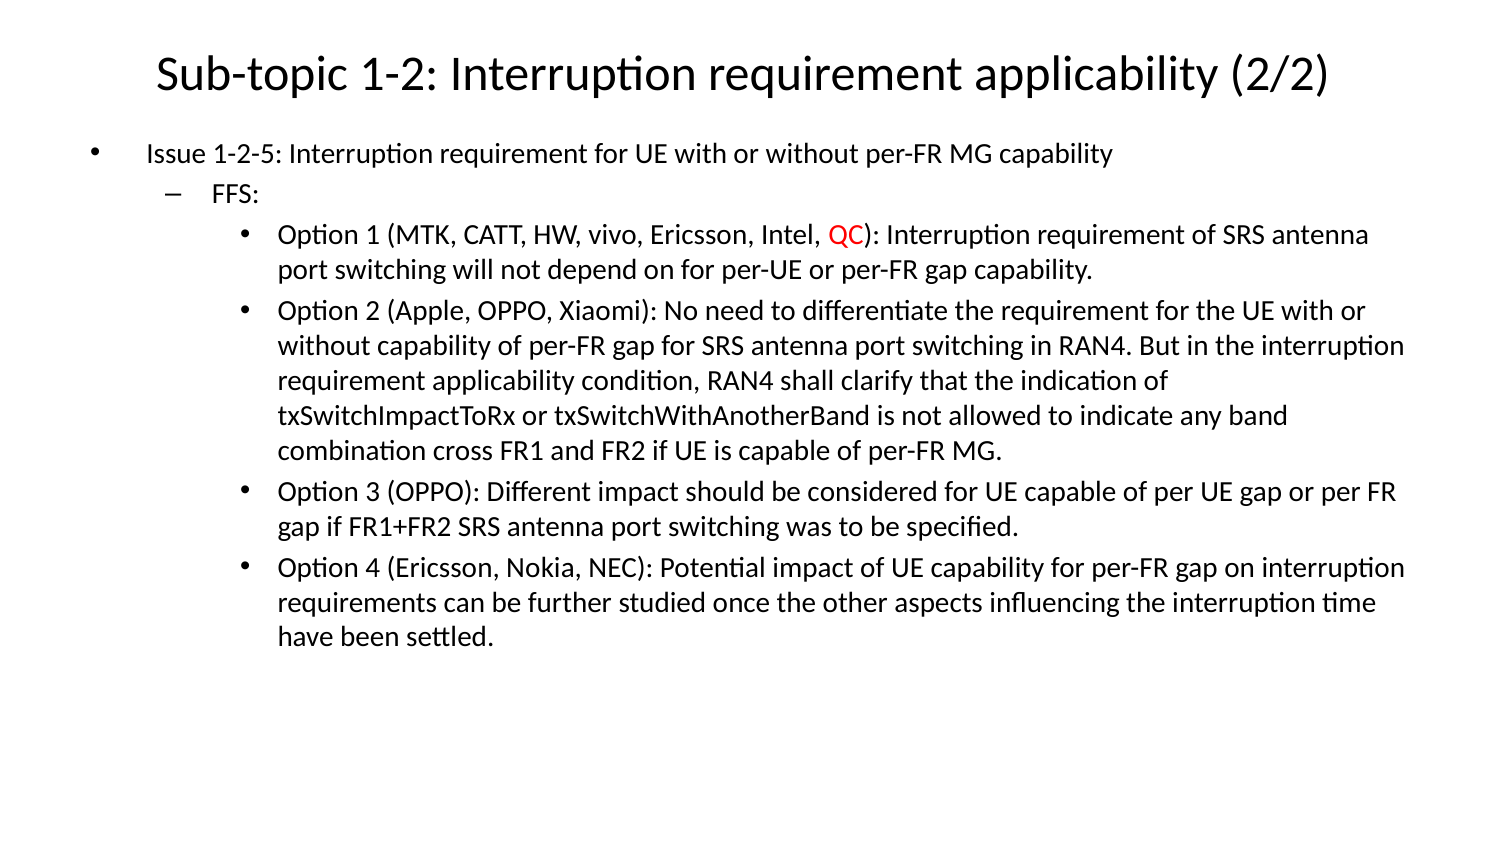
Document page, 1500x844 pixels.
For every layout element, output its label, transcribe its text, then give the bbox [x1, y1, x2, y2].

title Sub-topic 1-2: Interruption requirement applicability (2/2) [75, 0, 1412, 126]
list Issue 1-2-5: Interruption requirement for UE with or without per-FR MG capability FFS: Option 1 (MTK, CATT, HW, vivo, Ericsson, Intel, QC): Interruption requirement of SRS antenna port switching will not depend on for per-UE or per-FR gap capability. Option 2 (Apple, OPPO, Xiaomi): No need to differentiate the requirement for the UE with or without capability of per-FR gap for SRS antenna port switching in RAN4. But in the interruption requirement applicability condition, RAN4 shall clarify that the indication of txSwitchImpactToRx or txSwitchWithAnotherBand is not allowed to indicate any band combination cross FR1 and FR2 if UE is capable of per-FR MG. Option 3 (OPPO): Different impact should be considered for UE capable of per UE gap or per FR gap if FR1+FR2 SRS antenna port switching was to be specified. Option 4 (Ericsson, Nokia, NEC): Potential impact of UE capability for per-FR gap on interruption requirements can be further studied once the other aspects influencing the interruption time have been settled. [75, 126, 1425, 824]
